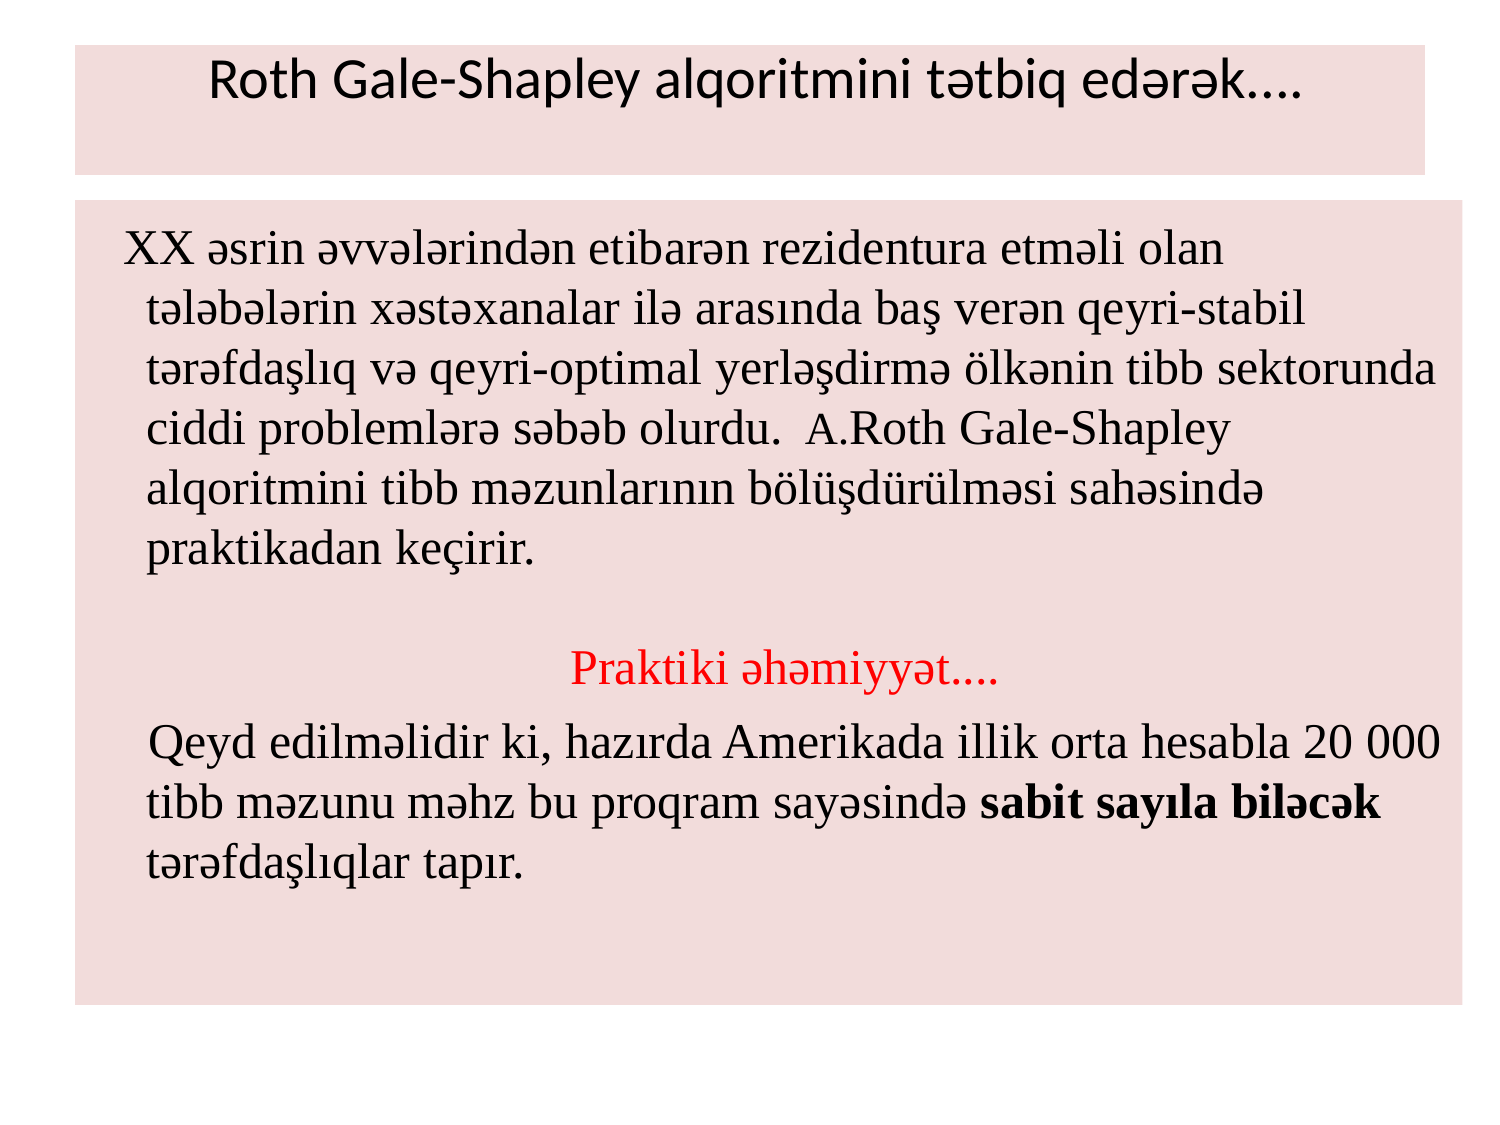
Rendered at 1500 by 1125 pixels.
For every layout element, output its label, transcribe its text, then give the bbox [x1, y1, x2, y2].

title Roth Gale-Shapley alqoritmini tətbiq edərək.... [75, 45, 1425, 175]
list XX əsrin əvvələrindən etibarən rezidentura etməli olan tələbələrin xəstəxanalar ilə arasında baş verən qeyri-stabil tərəfdaşlıq və qeyri-optimal yerləşdirmə ölkənin tibb sektorunda ciddi problemlərə səbəb olurdu. A.Roth Gale-Shapley alqoritmini tibb məzunlarının bölüşdürülməsi sahəsində praktikadan keçirir. Praktiki əhəmiyyət.... Qeyd edilməlidir ki, hazırda Amerikada illik orta hesabla 20 000 tibb məzunu məhz bu proqram sayəsində sabit sayıla biləcək tərəfdaşlıqlar tapır. [75, 200, 1463, 1005]
